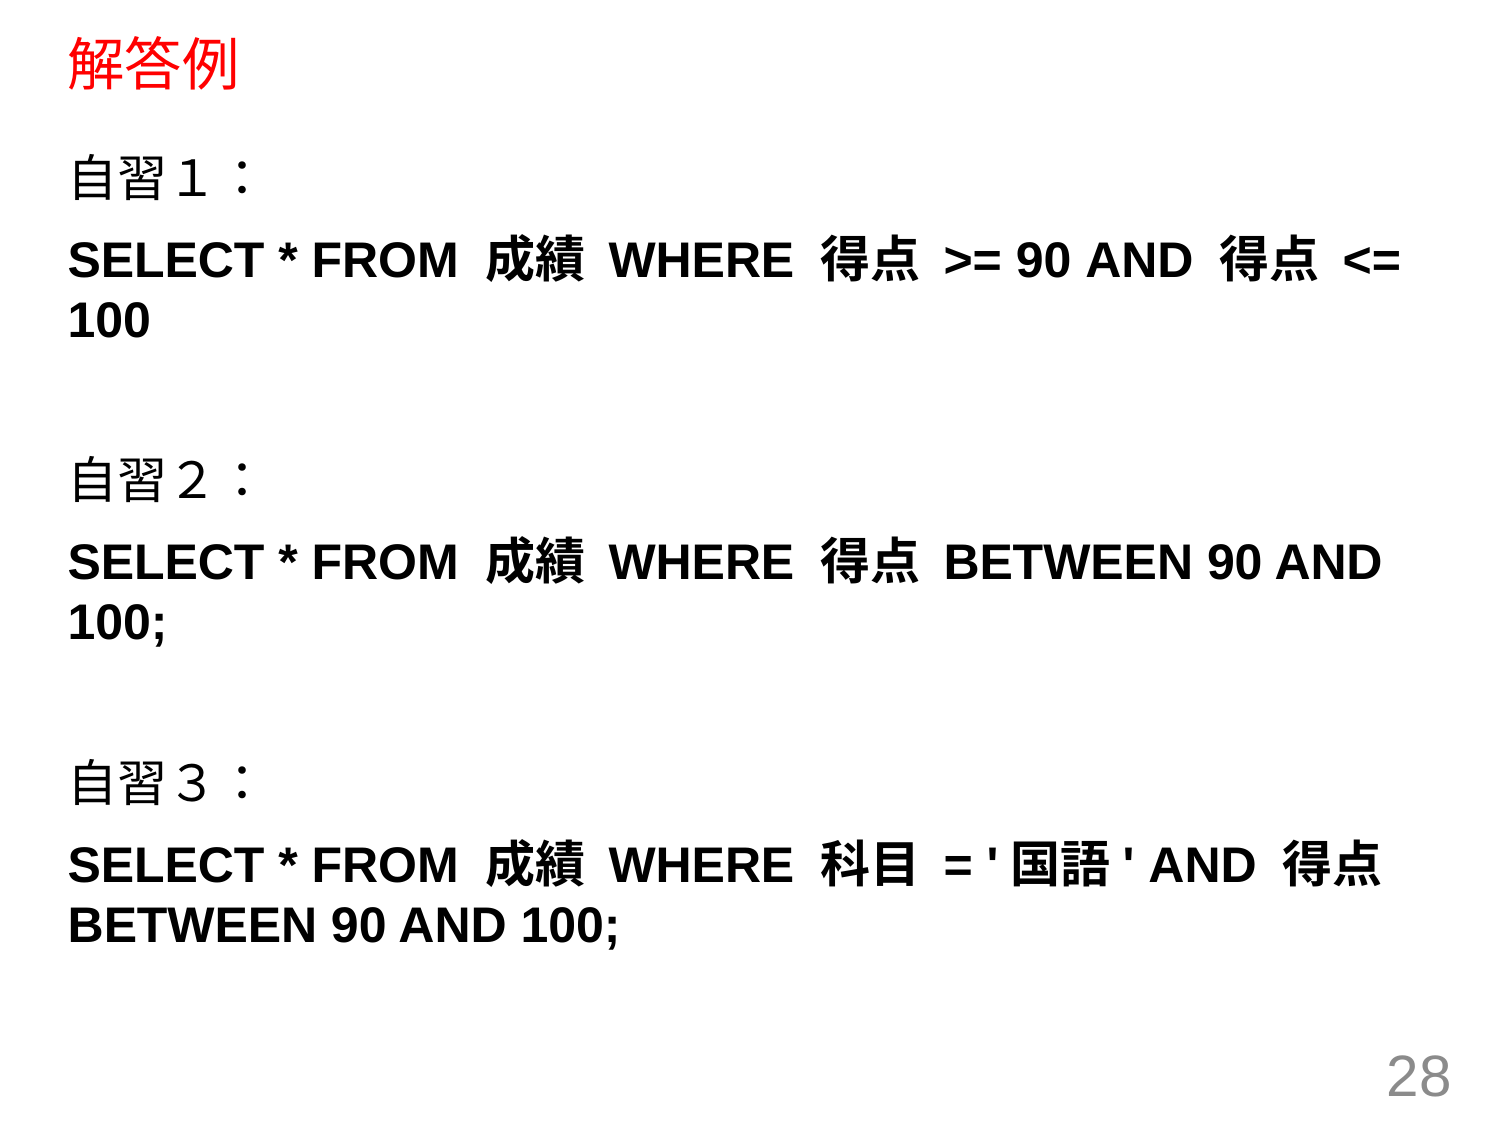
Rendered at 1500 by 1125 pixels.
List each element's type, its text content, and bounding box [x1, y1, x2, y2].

slide_number 28 [1129, 1042, 1467, 1103]
title 解答例 [52, 28, 1441, 106]
list 自習１： SELECT * FROM 成績 WHERE 得点 >= 90 AND 得点 <= 100 自習２： SELECT * FROM 成績 WHERE 得点 BETWEEN 90 AND 100; 自習３： SELECT * FROM 成績 WHERE 科目 = '国語' AND 得点 BETWEEN 90 AND 100; [52, 138, 1483, 1014]
